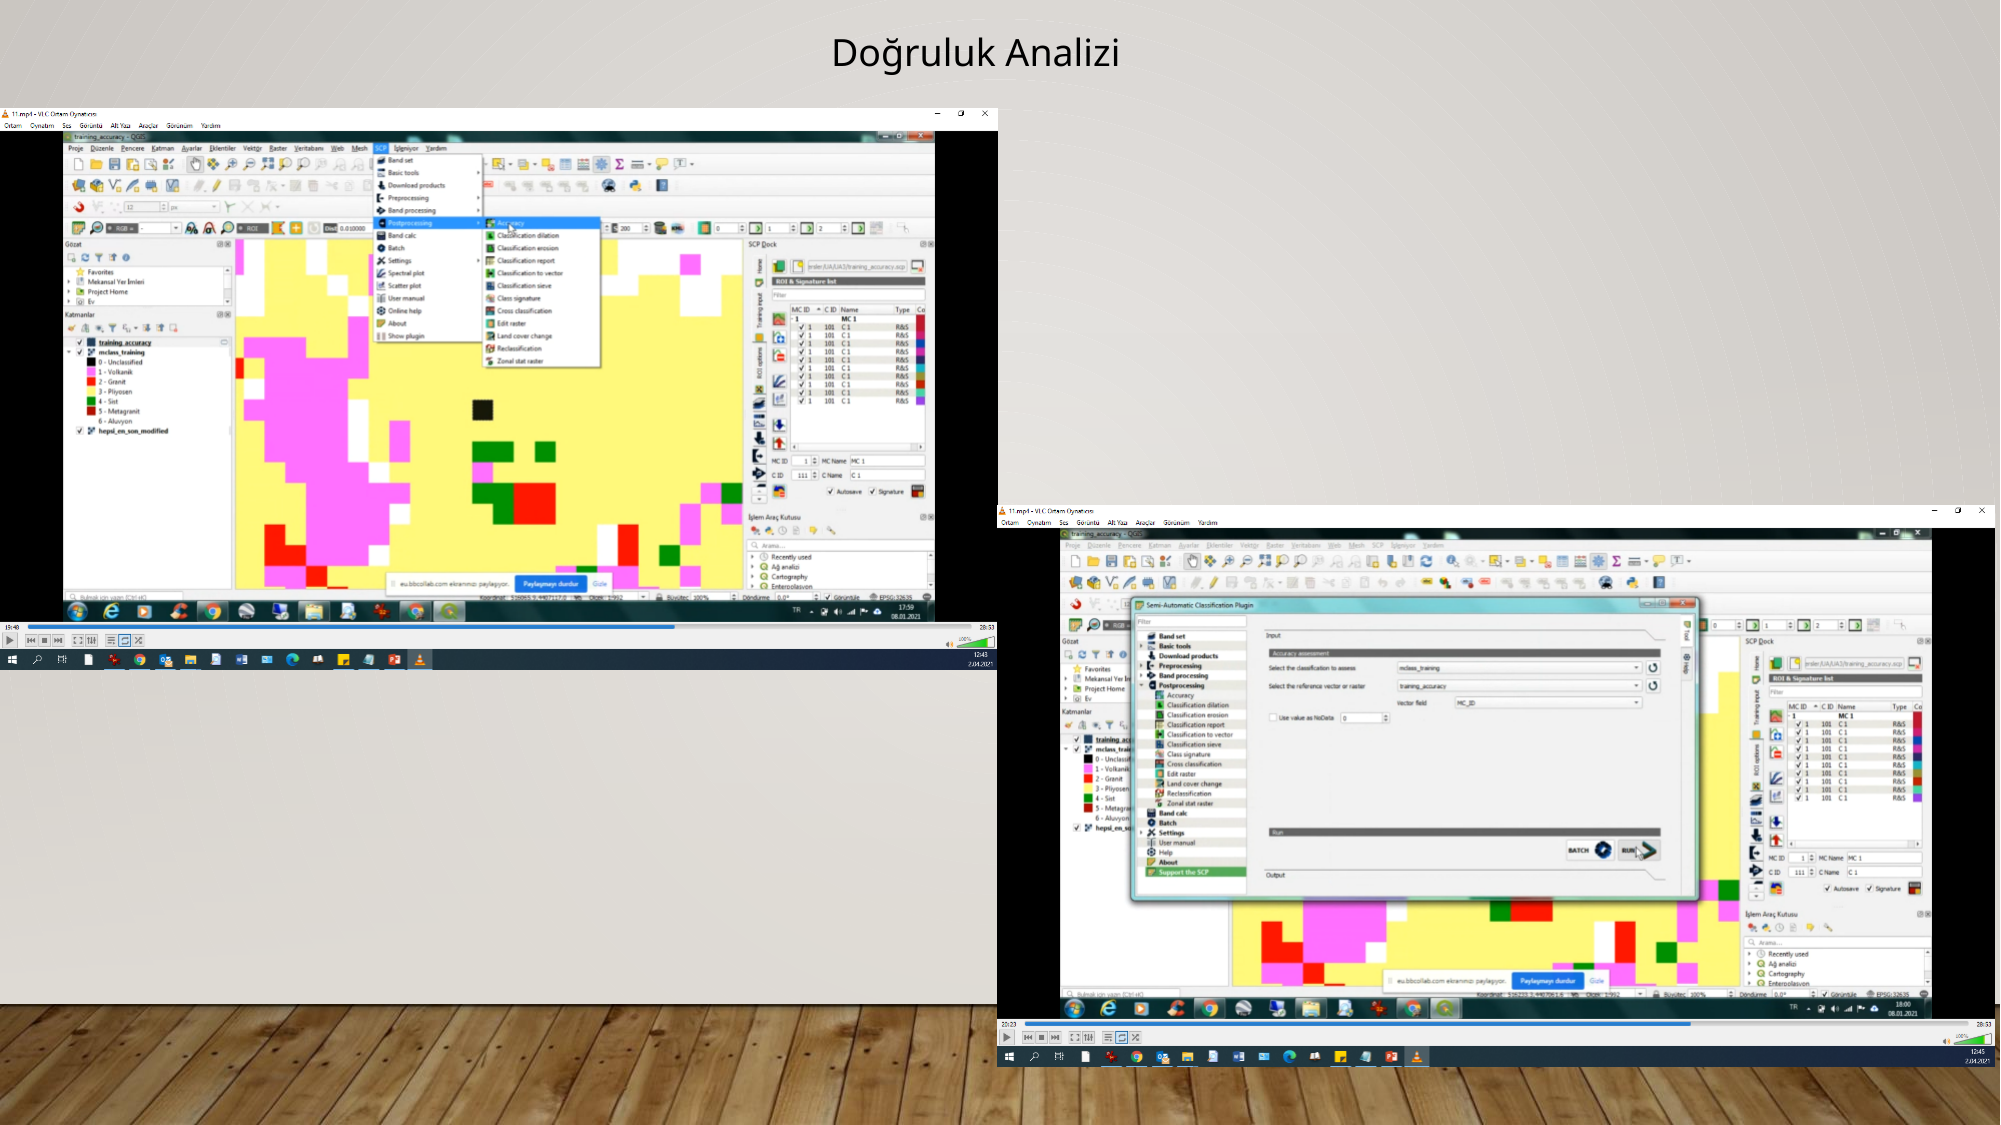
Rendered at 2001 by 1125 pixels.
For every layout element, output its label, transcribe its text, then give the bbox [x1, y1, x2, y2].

text_box Doğruluk Analizi [816, 21, 1136, 82]
picture [0, 108, 2000, 1125]
